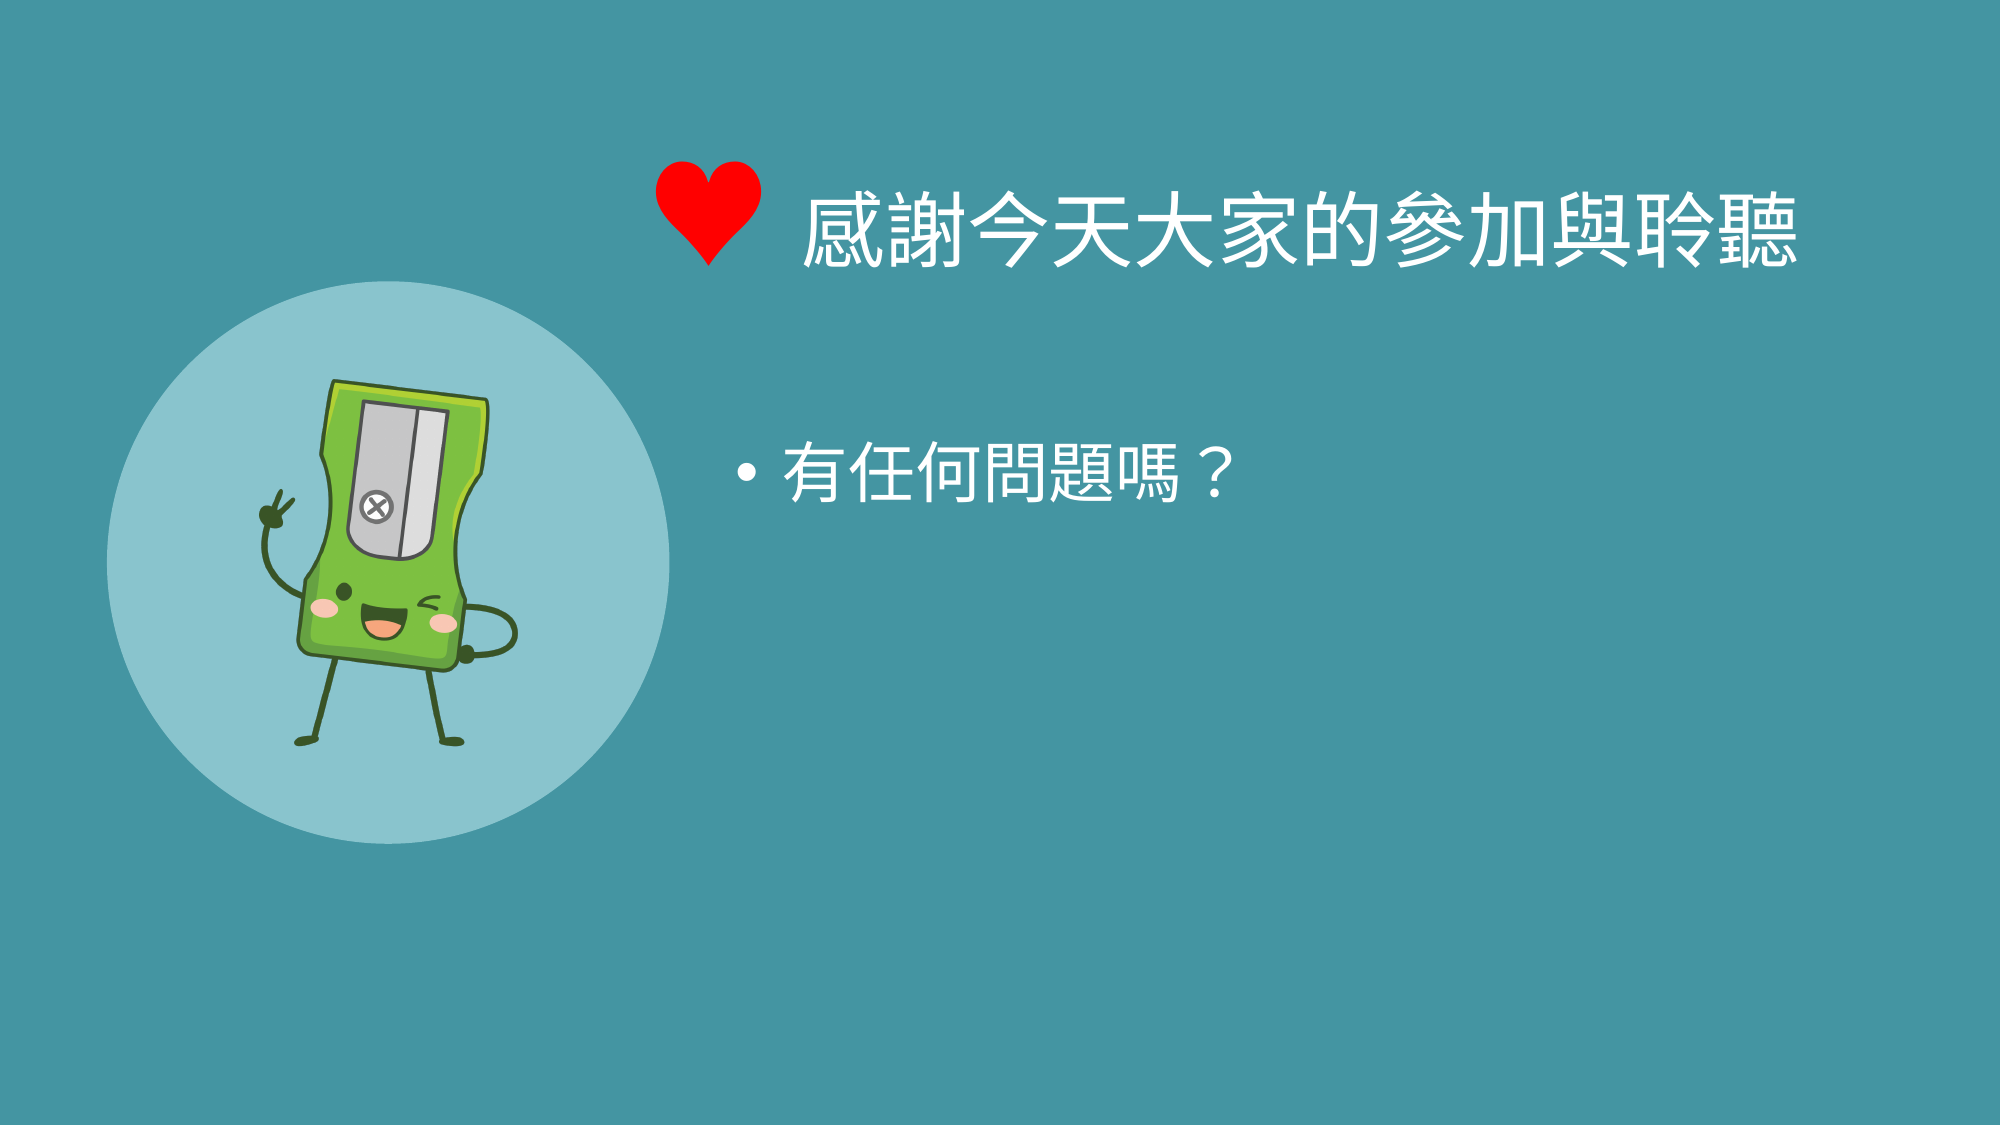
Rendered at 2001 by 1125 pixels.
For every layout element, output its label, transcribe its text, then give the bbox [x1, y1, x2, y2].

text_box [105, 280, 671, 845]
list 有任何問題嗎？ [720, 423, 1845, 1016]
title ♥感謝今天大家的參加與聆聽 [631, 145, 1988, 320]
picture [259, 378, 518, 747]
